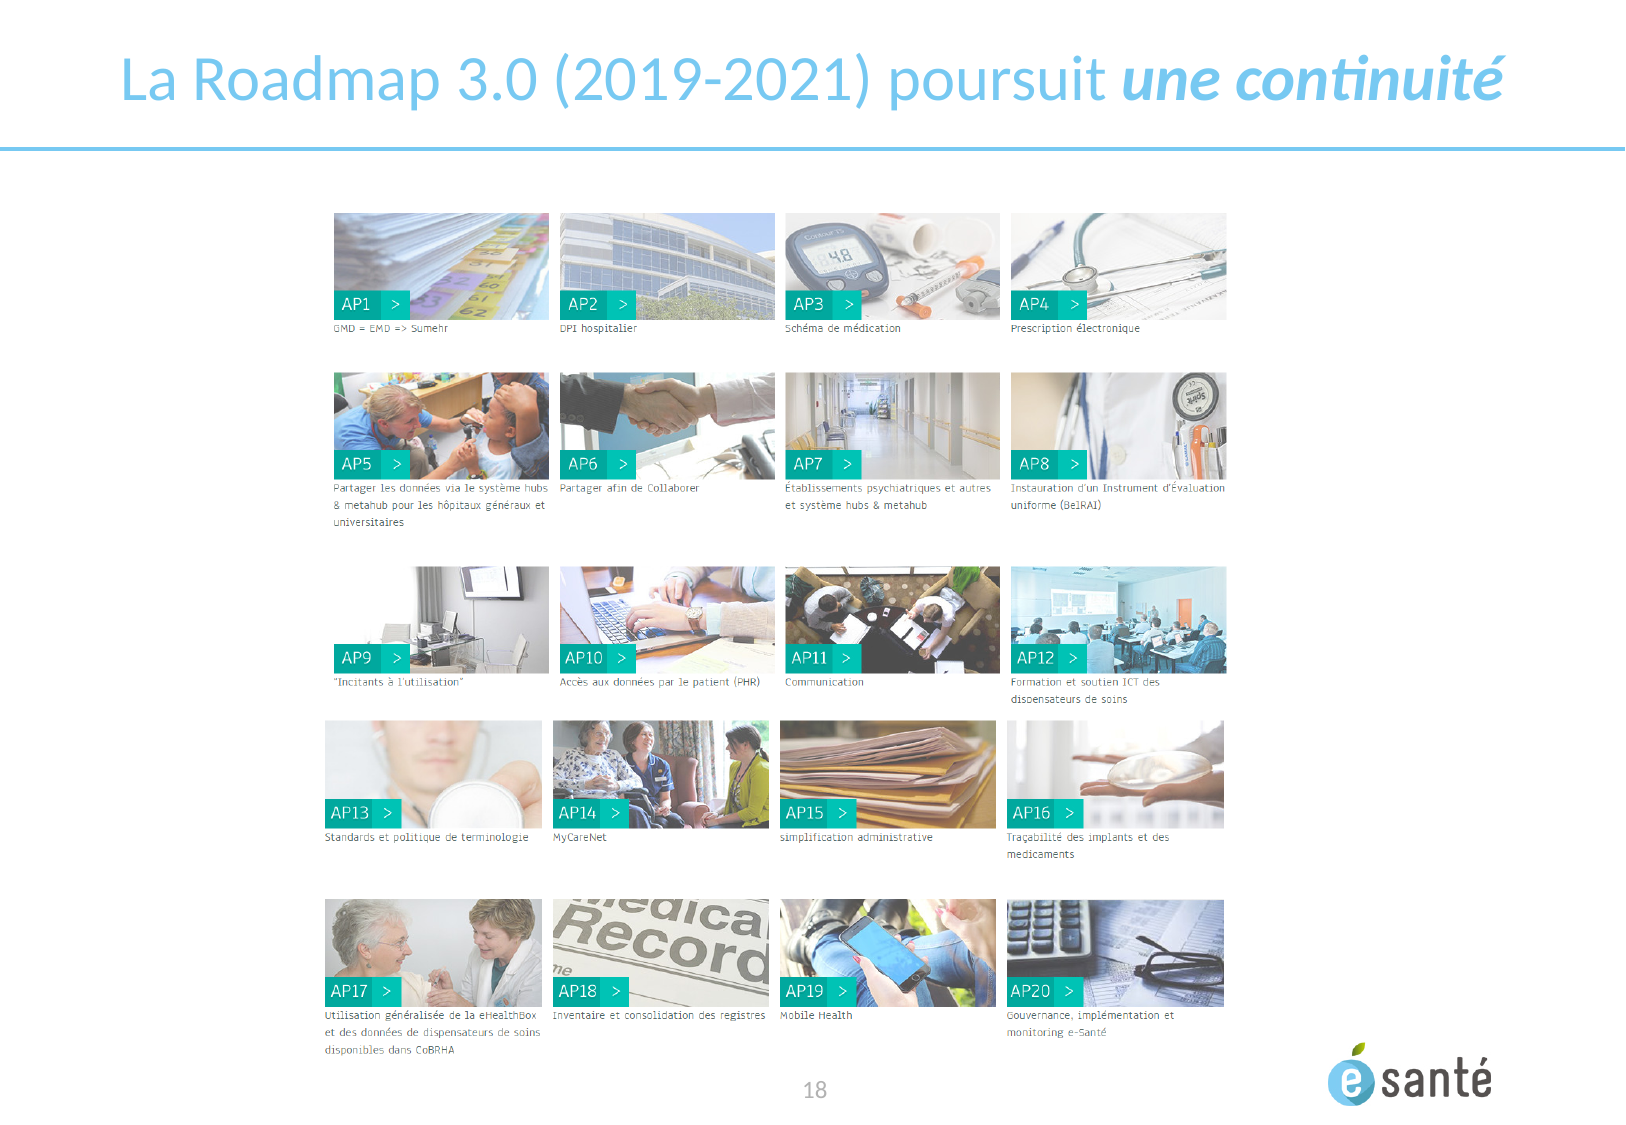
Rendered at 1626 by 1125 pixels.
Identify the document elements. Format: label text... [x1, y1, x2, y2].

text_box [316, 196, 1241, 1061]
slide_number 18 [625, 1068, 1005, 1119]
title La Roadmap 3.0 (2019-2021) poursuit une continuité [0, 0, 1625, 149]
picture [1299, 1034, 1542, 1125]
